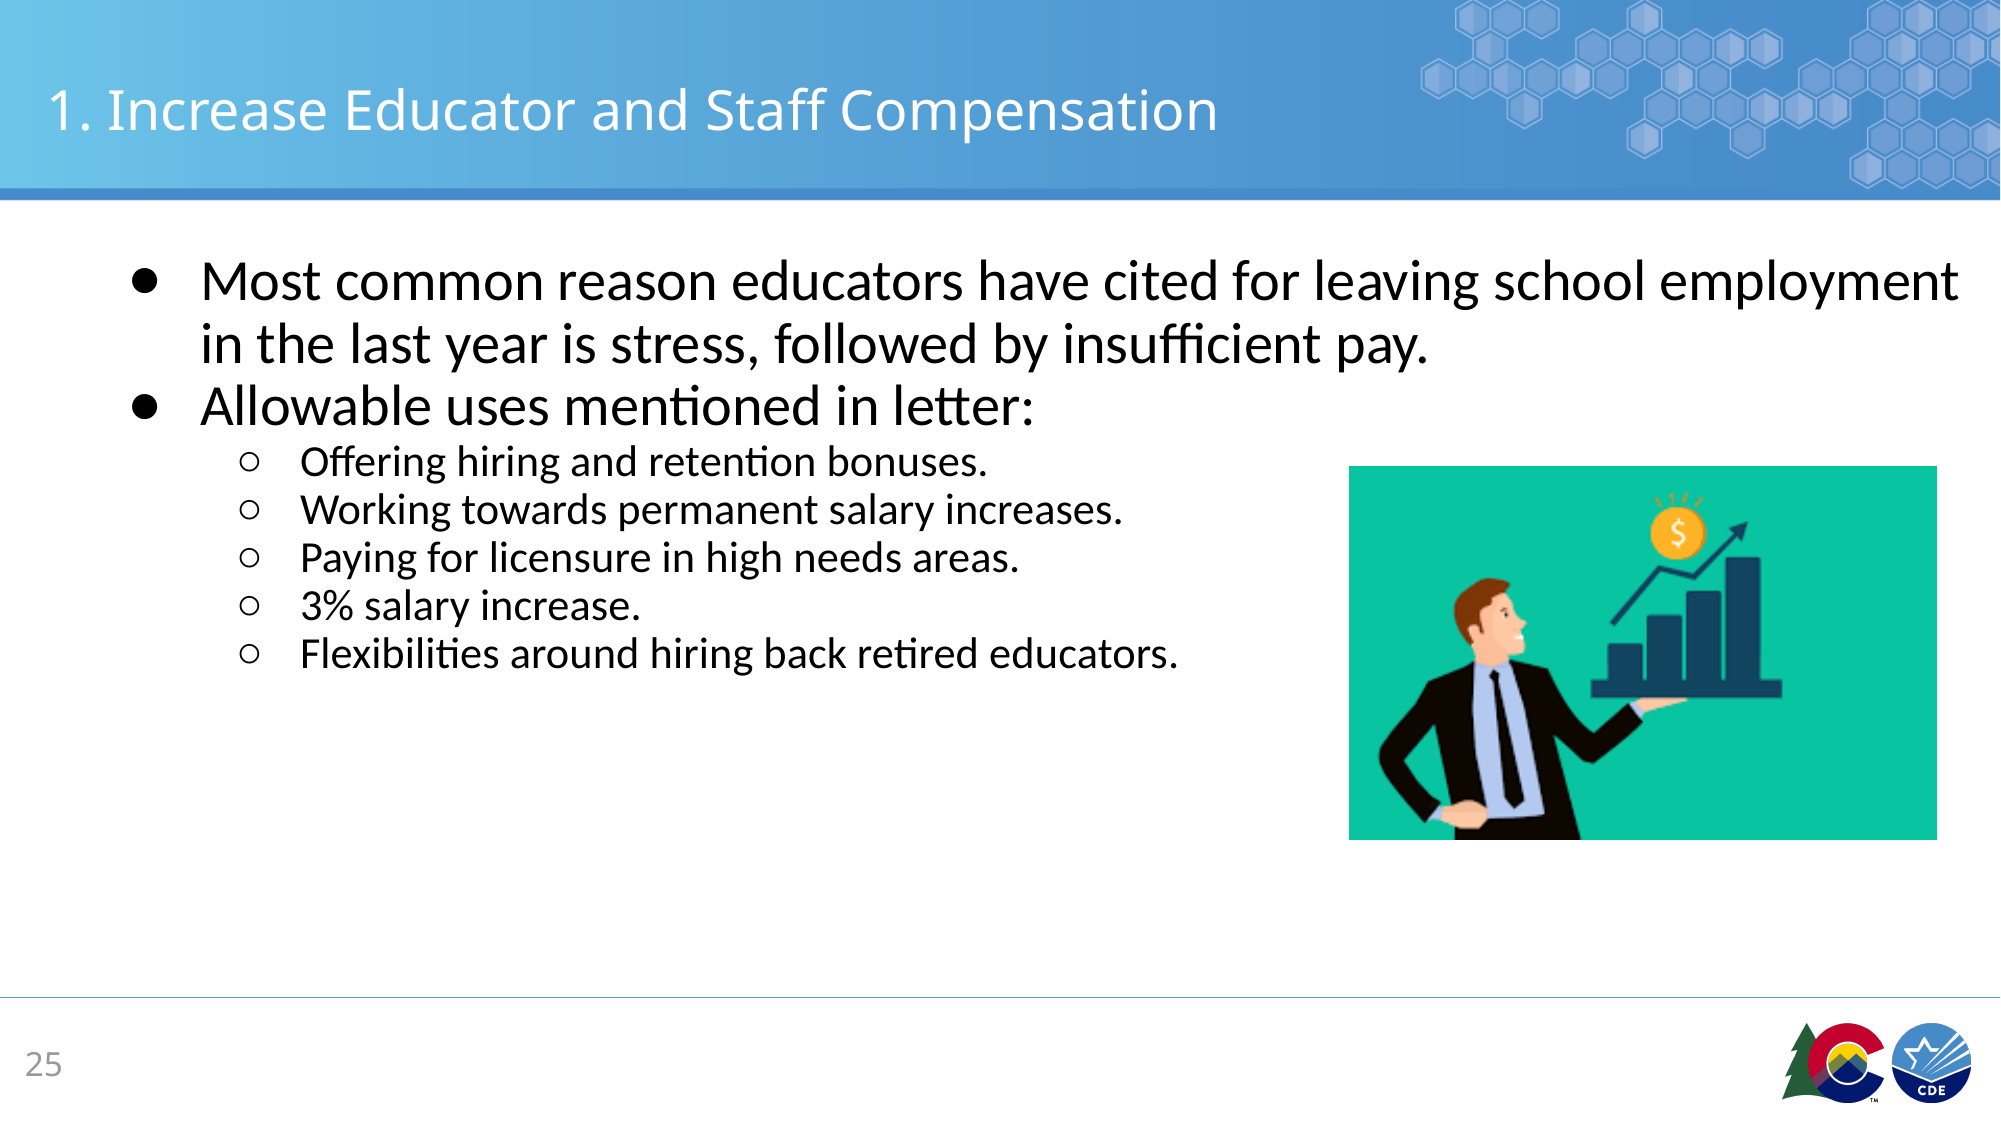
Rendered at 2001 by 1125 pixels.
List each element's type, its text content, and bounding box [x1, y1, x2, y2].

list Most common reason educators have cited for leaving school employment in the last year is stress, followed by insufficient pay. Allowable uses mentioned in letter: Offering hiring and retention bonuses. Working towards permanent salary increases. Paying for licensure in high needs areas. 3% salary increase. Flexibilities around hiring back retired educators. [99, 249, 1964, 949]
title 1. Increase Educator and Staff Compensation [46, 50, 1911, 176]
picture [1781, 1022, 1972, 1104]
picture [0, 0, 2001, 201]
slide_number 25 [24, 1035, 101, 1097]
picture [1348, 466, 1937, 840]
